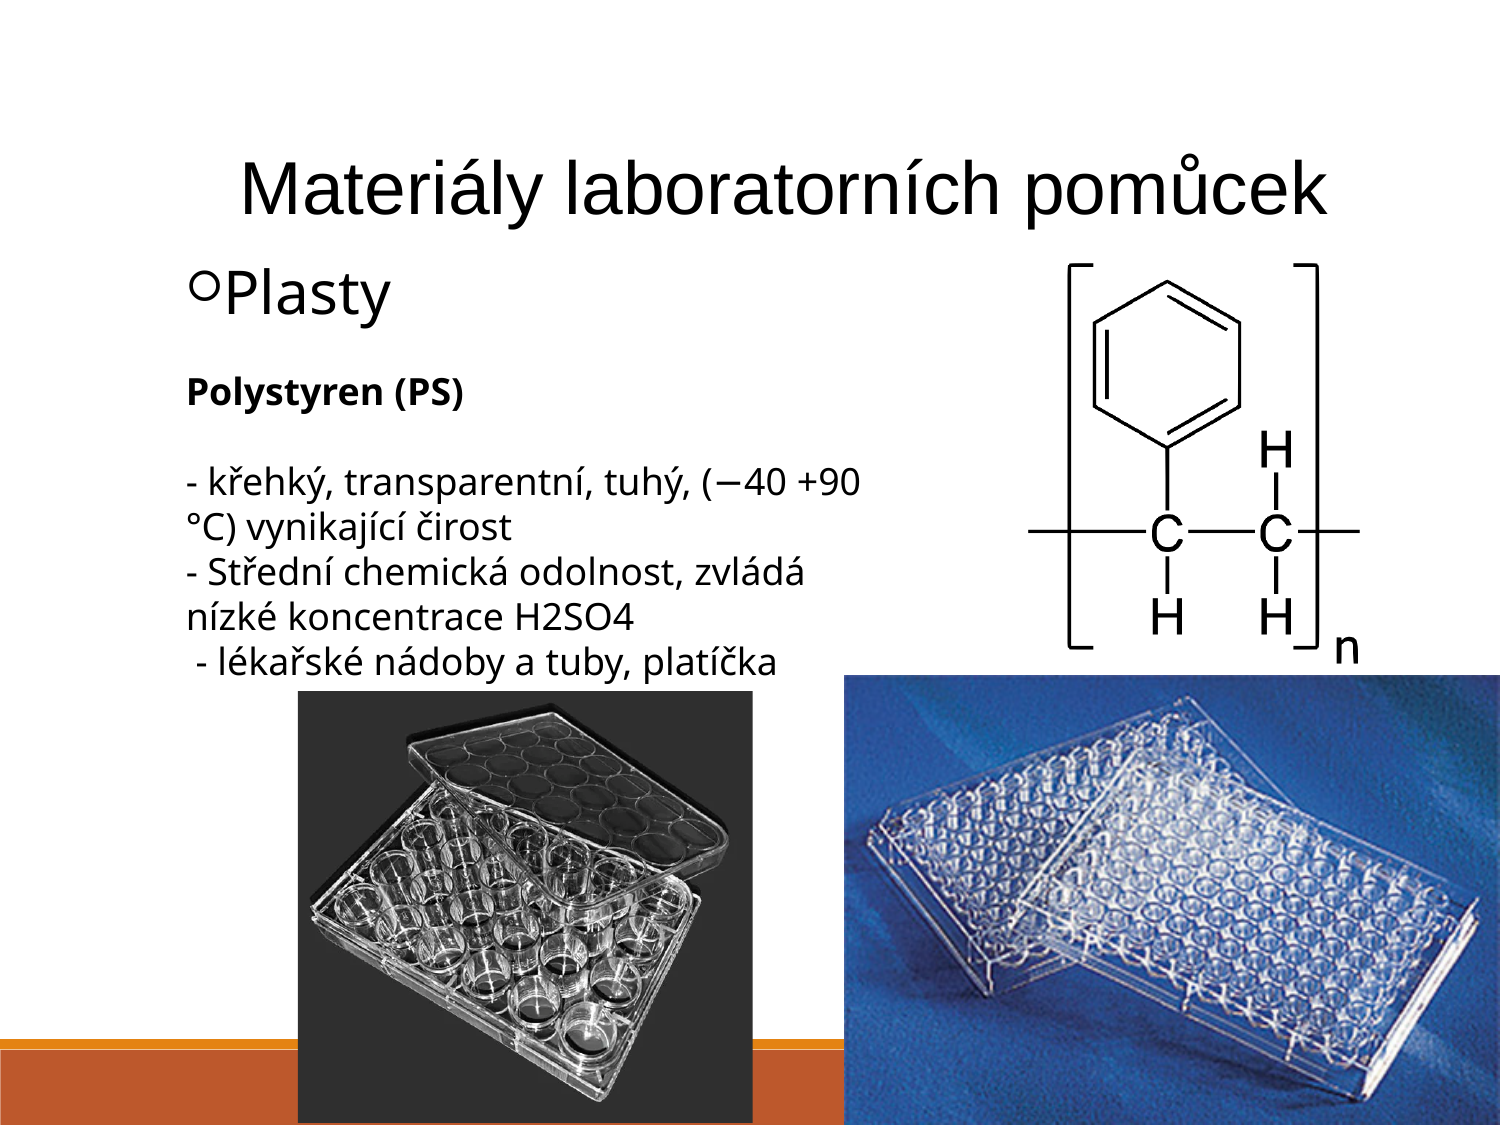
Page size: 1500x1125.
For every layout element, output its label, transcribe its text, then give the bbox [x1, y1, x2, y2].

picture [297, 691, 754, 1123]
picture [843, 246, 1500, 1125]
text_box Plasty Polystyren (PS) - křehký, transparentní, tuhý, (−40 +90 °C) vynikající čirost - Střední chemická odolnost, zvládá nízké koncentrace H2SO4 - lékařské nádoby a tuby, platíčka [171, 255, 899, 1024]
text_box Materiály laboratorních pomůcek [224, 49, 1425, 237]
